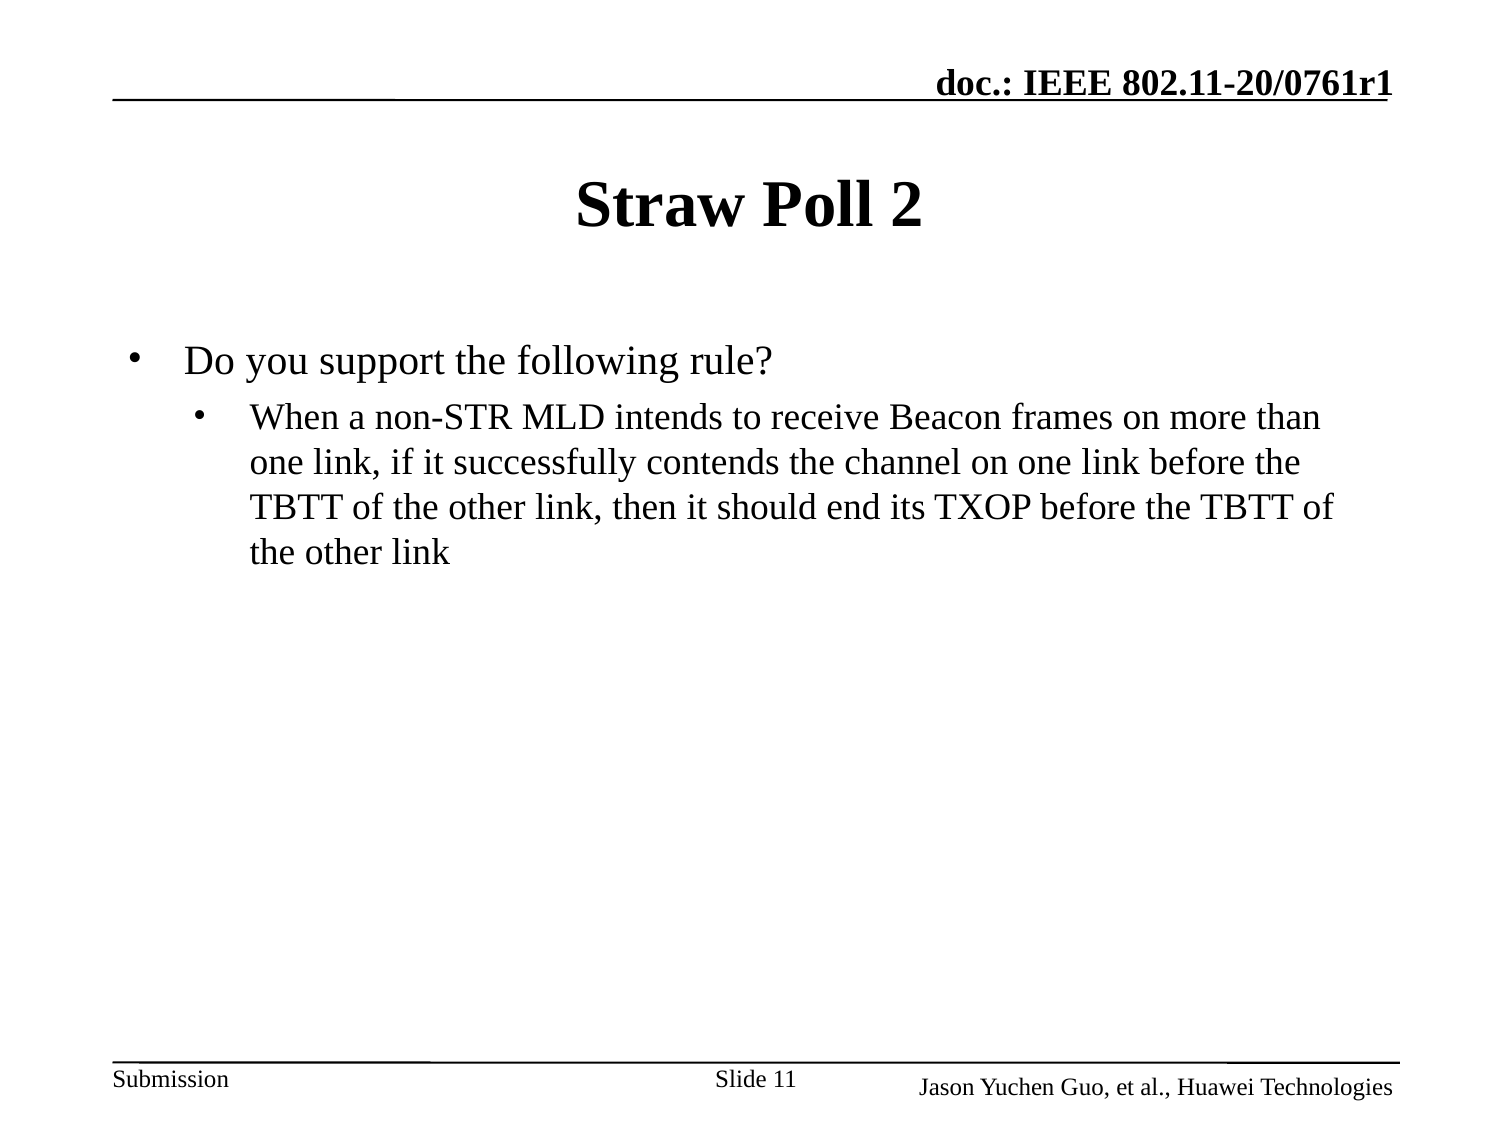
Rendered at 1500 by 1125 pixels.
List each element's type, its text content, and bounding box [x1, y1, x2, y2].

title Straw Poll 2 [112, 112, 1388, 288]
list Do you support the following rule? When a non-STR MLD intends to receive Beacon frames on more than one link, if it successfully contends the channel on one link before the TBTT of the other link, then it should end its TXOP before the TBTT of the other link [112, 324, 1388, 1000]
slide_number Slide 11 [712, 1061, 800, 1123]
